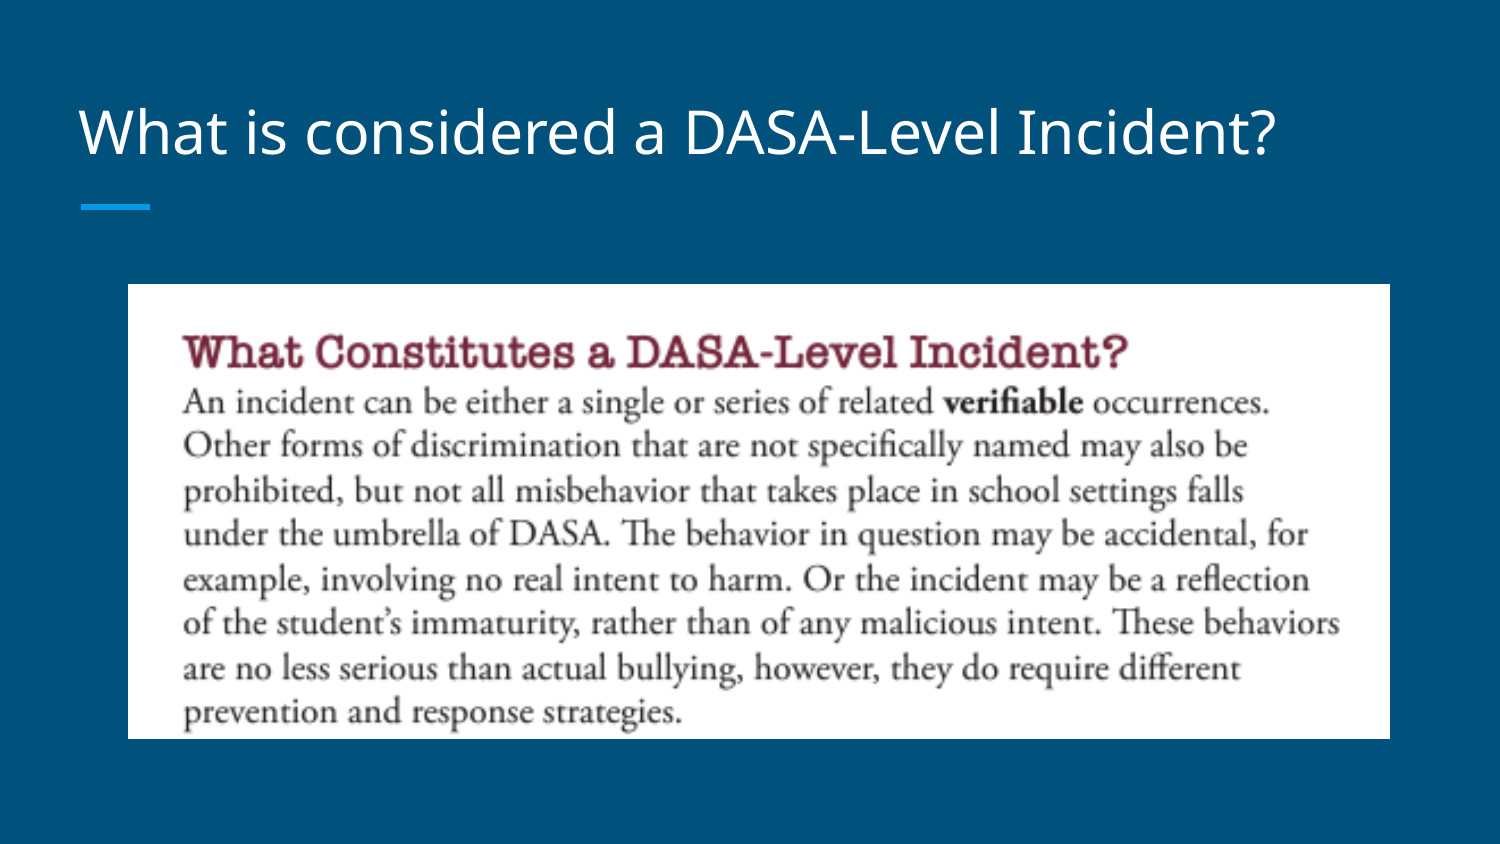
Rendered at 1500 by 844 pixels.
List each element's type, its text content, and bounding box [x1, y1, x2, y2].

picture [129, 285, 1389, 738]
title What is considered a DASA-Level Incident? [63, 75, 1437, 188]
